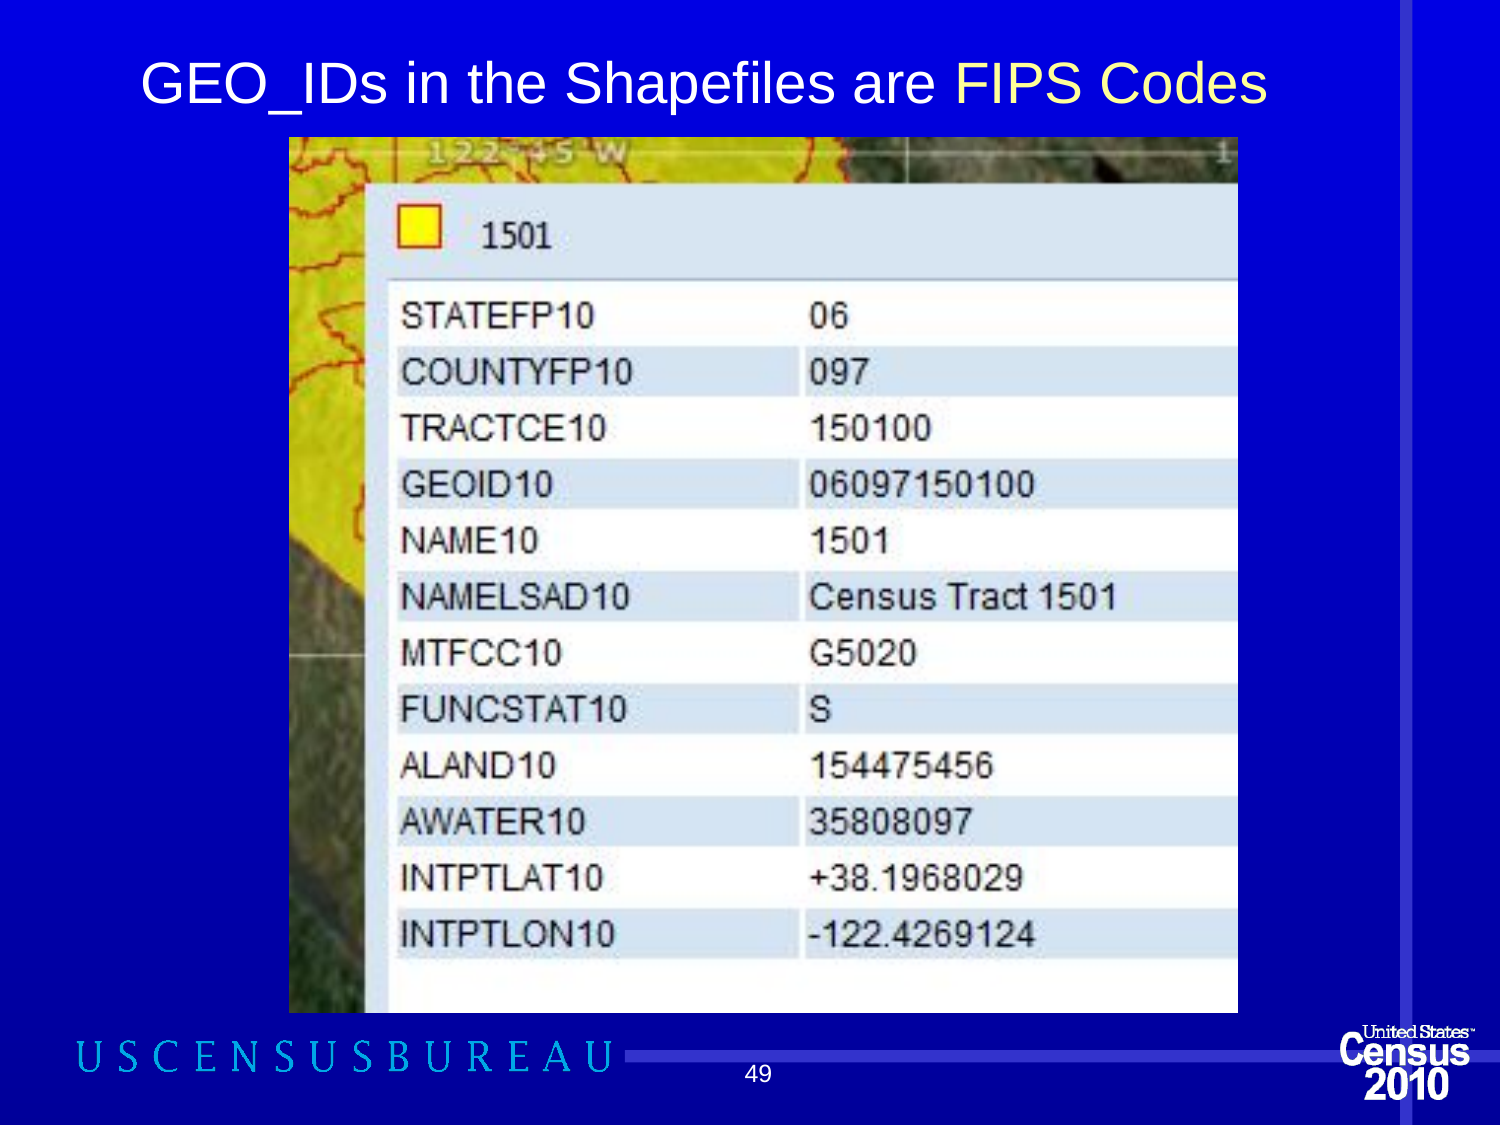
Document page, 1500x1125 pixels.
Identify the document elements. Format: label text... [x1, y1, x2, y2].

picture [75, 1037, 613, 1075]
slide_number 49 [474, 1049, 788, 1125]
picture [1337, 1025, 1475, 1100]
picture [288, 137, 1239, 1013]
picture [475, 1044, 483, 1049]
list GEO_IDs in the Shapefiles are FIPS Codes [124, 37, 1388, 176]
